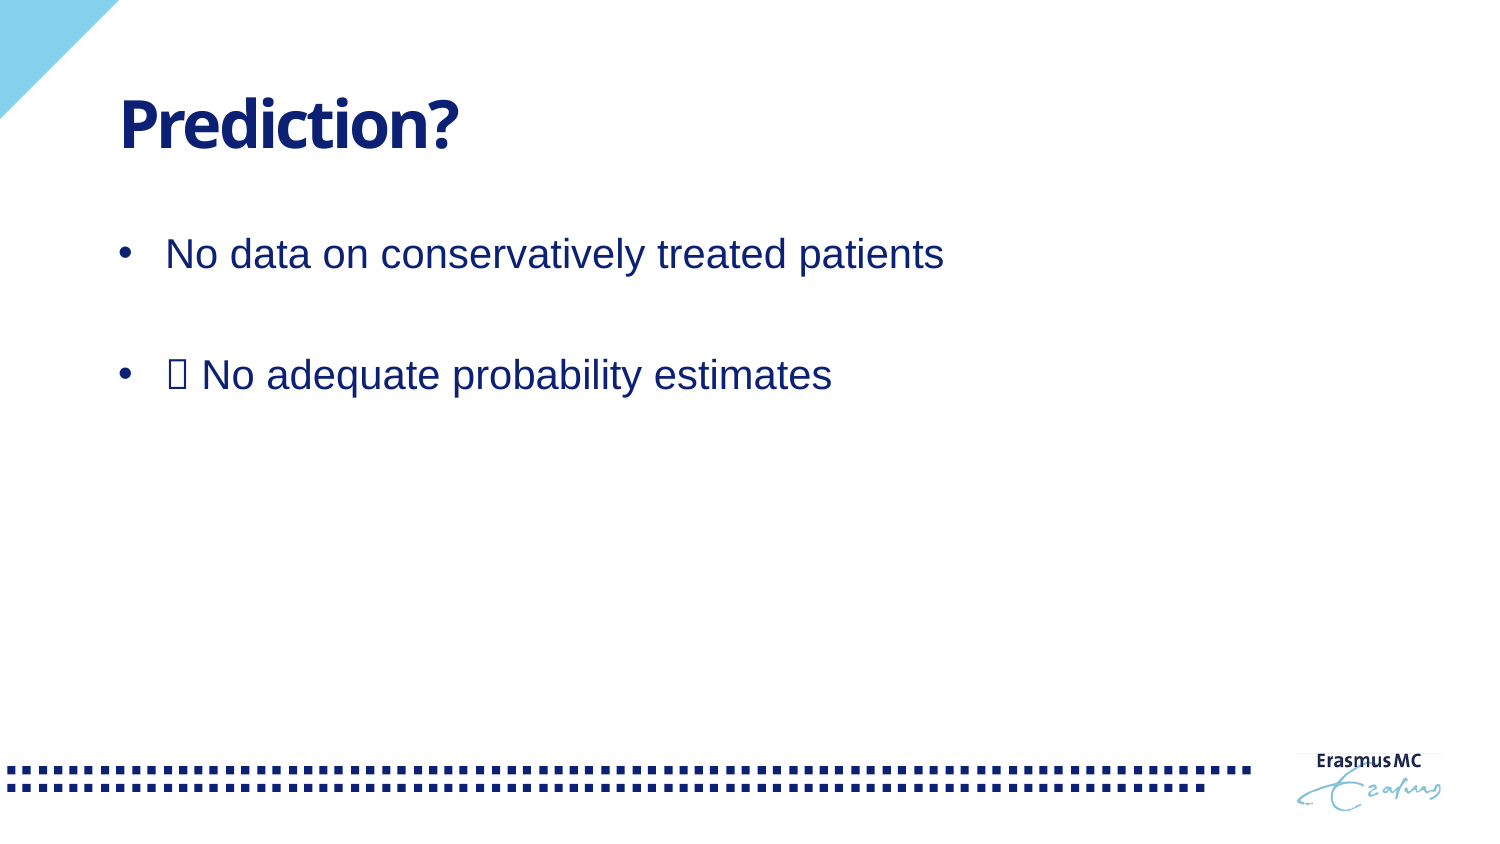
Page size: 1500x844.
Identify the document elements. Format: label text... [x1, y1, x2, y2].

list No data on conservatively treated patients  No adequate probability estimates [103, 224, 1397, 760]
picture [1297, 753, 1441, 811]
title Prediction? [103, 44, 1397, 208]
